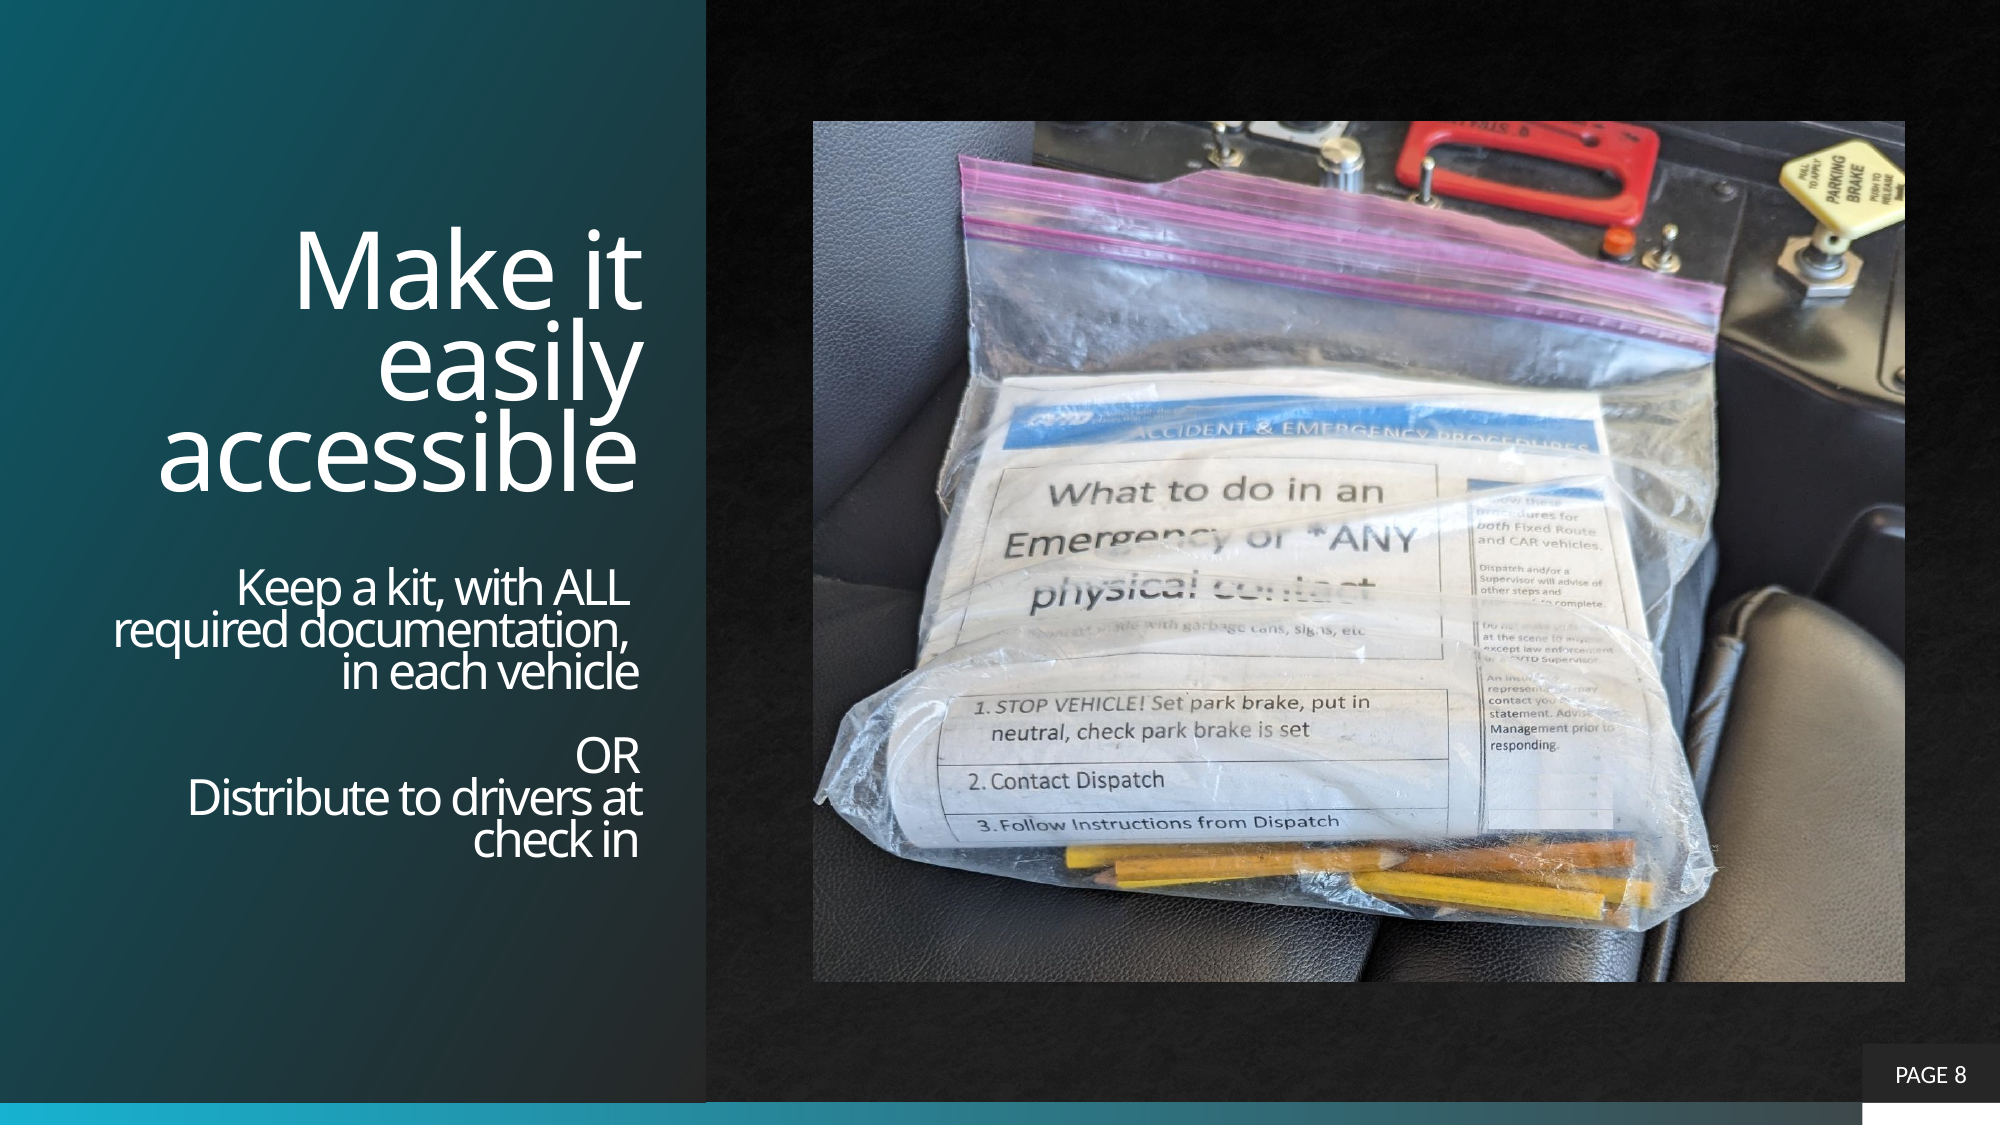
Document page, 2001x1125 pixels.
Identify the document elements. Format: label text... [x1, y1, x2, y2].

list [813, 121, 1905, 982]
title Make it easily accessible Keep a kit, with ALL required documentation, in each vehicle OR Distribute to drivers at check in [0, 0, 707, 1103]
picture [707, 0, 2000, 1103]
slide_number PAGE 8 [1862, 1043, 2000, 1103]
